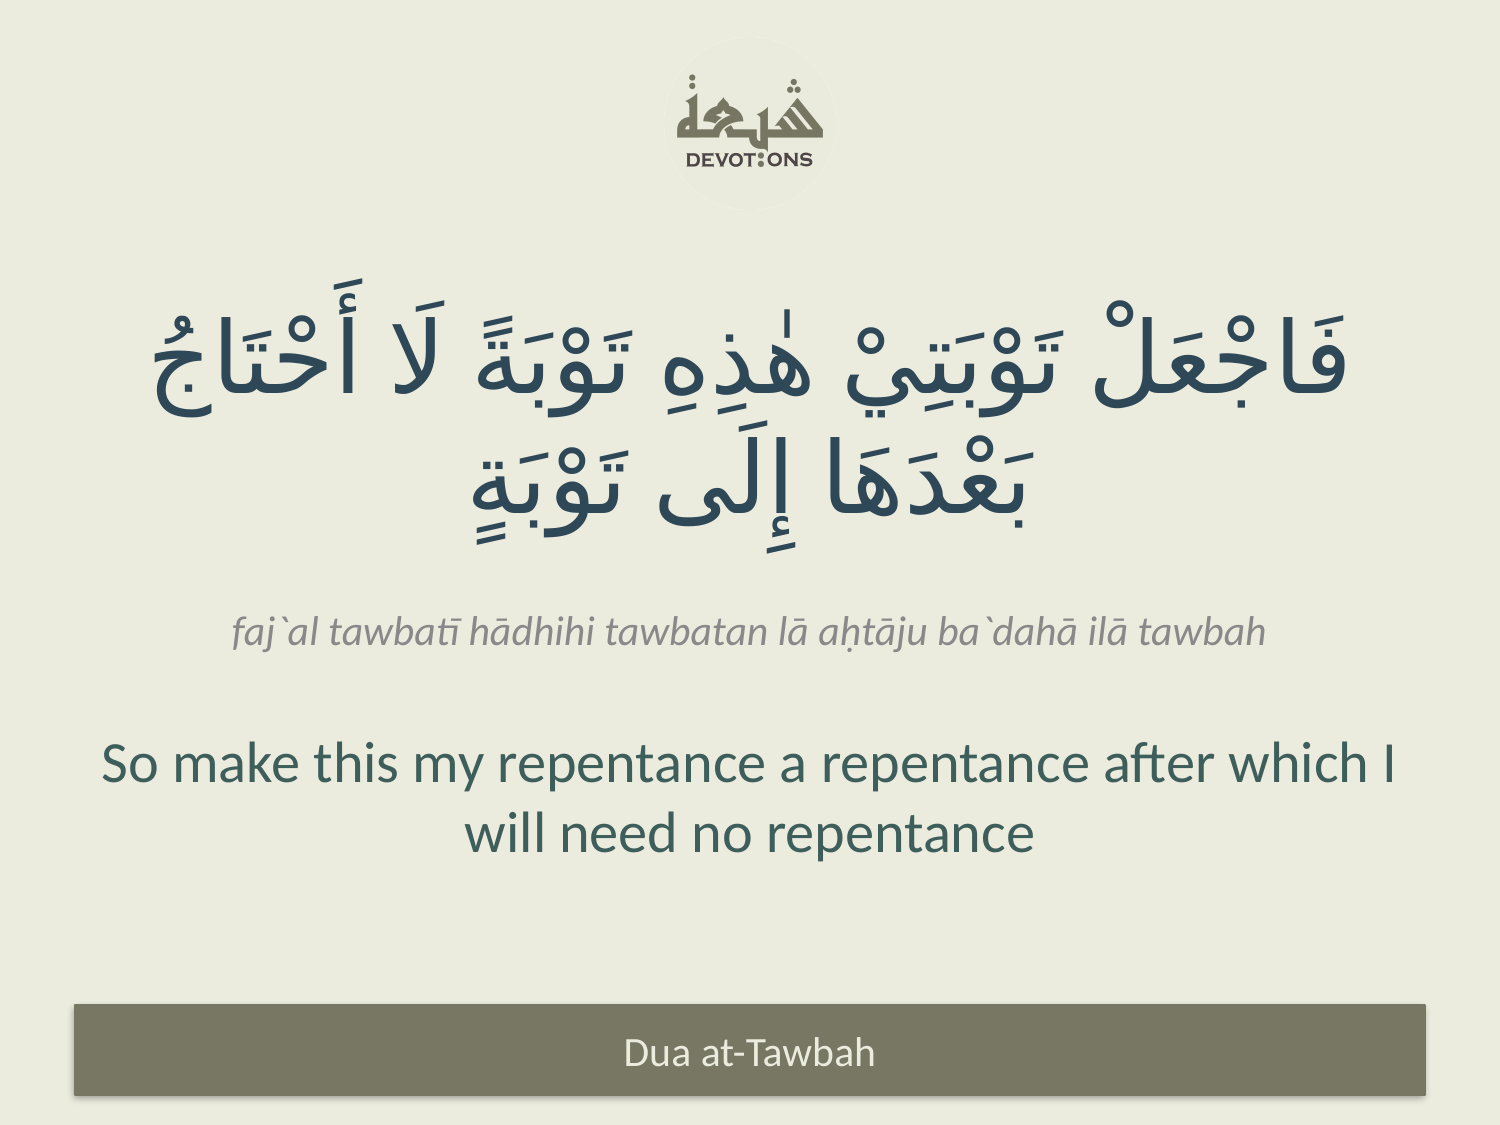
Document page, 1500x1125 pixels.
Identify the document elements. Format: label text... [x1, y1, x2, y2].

text_box Dua at-Tawbah [608, 1017, 892, 1083]
text_box فَاجْعَلْ تَوْبَتِيْ هٰذِهِ تَوْبَةً لَا أَحْتَاجُ بَعْدَهَا إِلَى تَوْبَةٍ faj`al tawbatī hādhihi tawbatan lā aḥtāju ba`dahā ilā tawbah So make this my repentance a repentance after which I will need no repentance [74, 286, 1425, 871]
text_box [74, 1004, 1426, 1096]
picture [656, 29, 844, 218]
